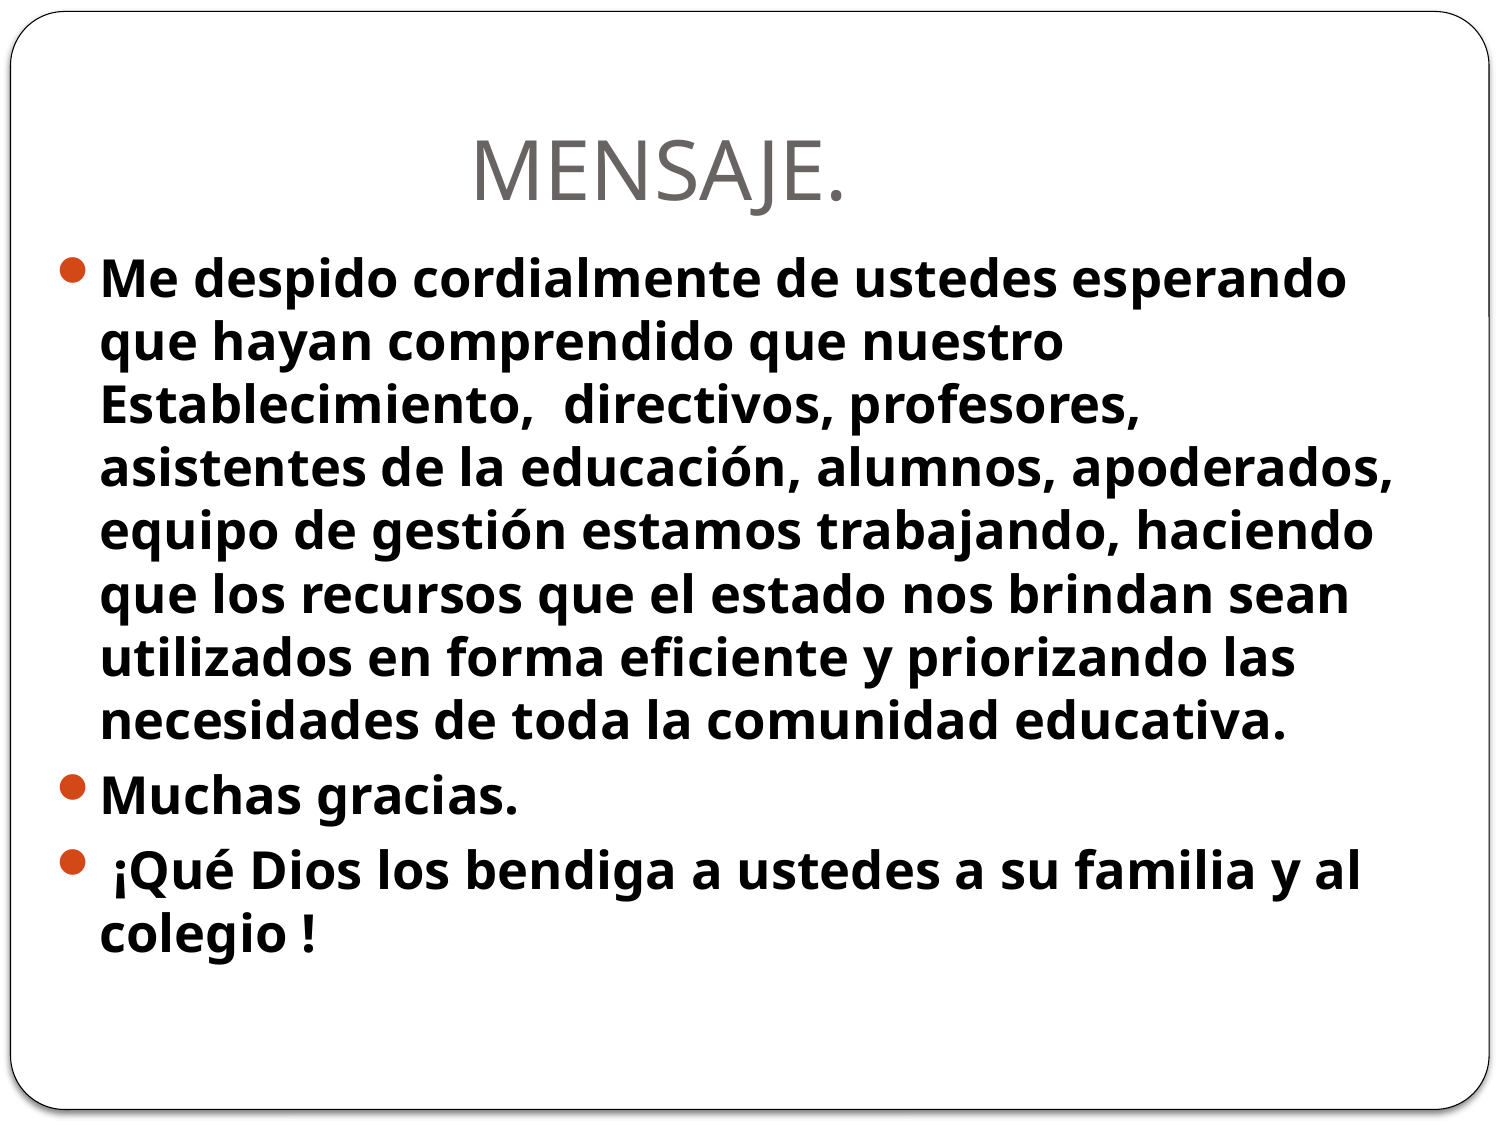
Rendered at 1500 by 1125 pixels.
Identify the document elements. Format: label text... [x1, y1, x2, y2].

title MENSAJE. [150, 45, 1425, 233]
list Me despido cordialmente de ustedes esperando que hayan comprendido que nuestro Establecimiento, directivos, profesores, asistentes de la educación, alumnos, apoderados, equipo de gestión estamos trabajando, haciendo que los recursos que el estado nos brindan sean utilizados en forma eficiente y priorizando las necesidades de toda la comunidad educativa. Muchas gracias. ¡Qué Dios los bendiga a ustedes a su familia y al colegio ! [41, 237, 1425, 1012]
